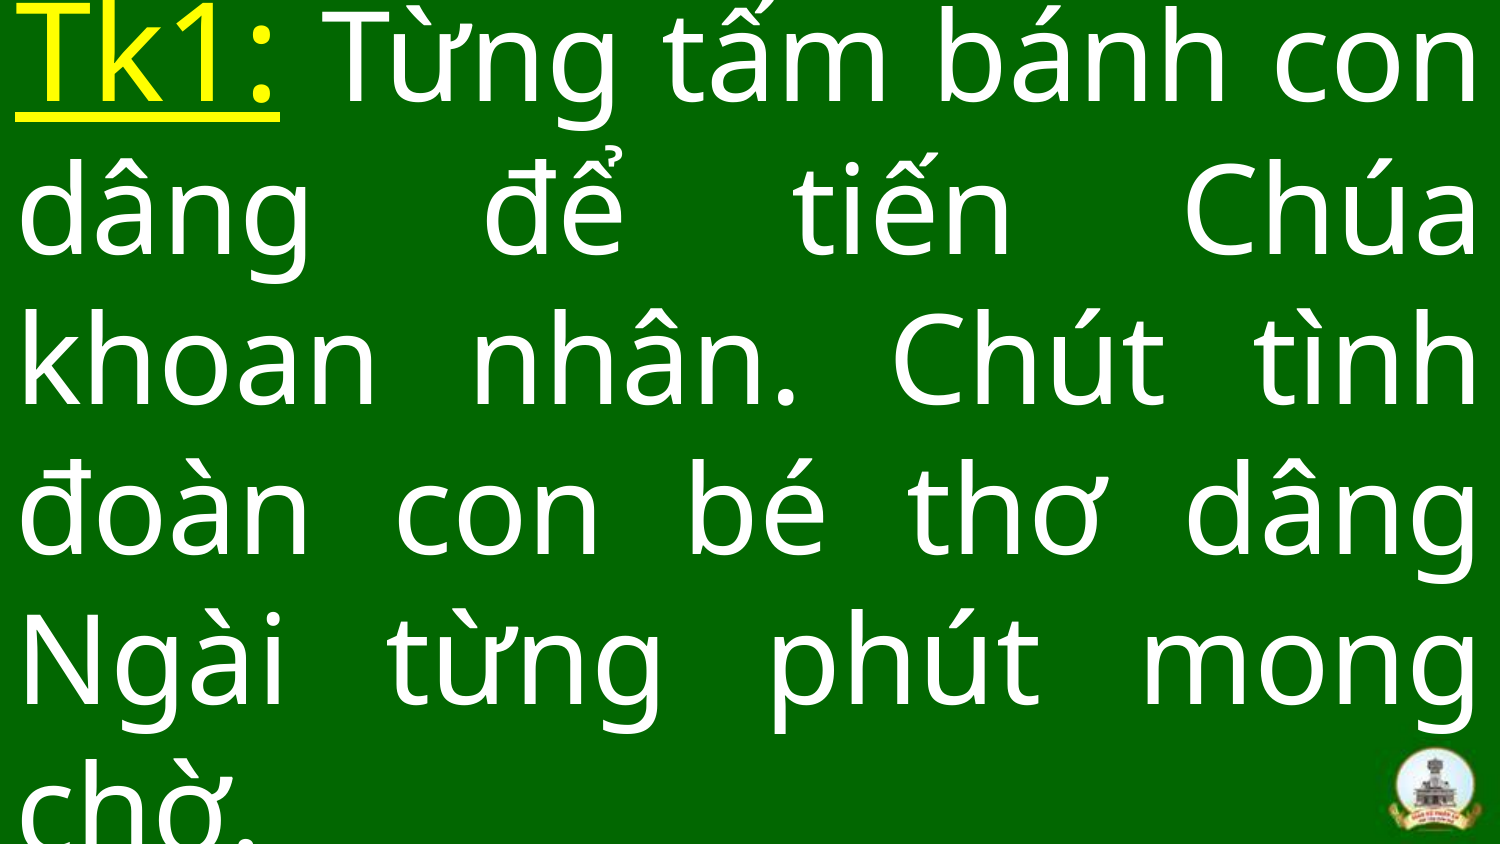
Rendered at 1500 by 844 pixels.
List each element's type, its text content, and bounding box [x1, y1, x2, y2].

title Tk1: Từng tấm bánh con dâng để tiến Chúa khoan nhân. Chút tình đoàn con bé thơ dâng Ngài từng phút mong chờ. [0, 0, 1500, 844]
